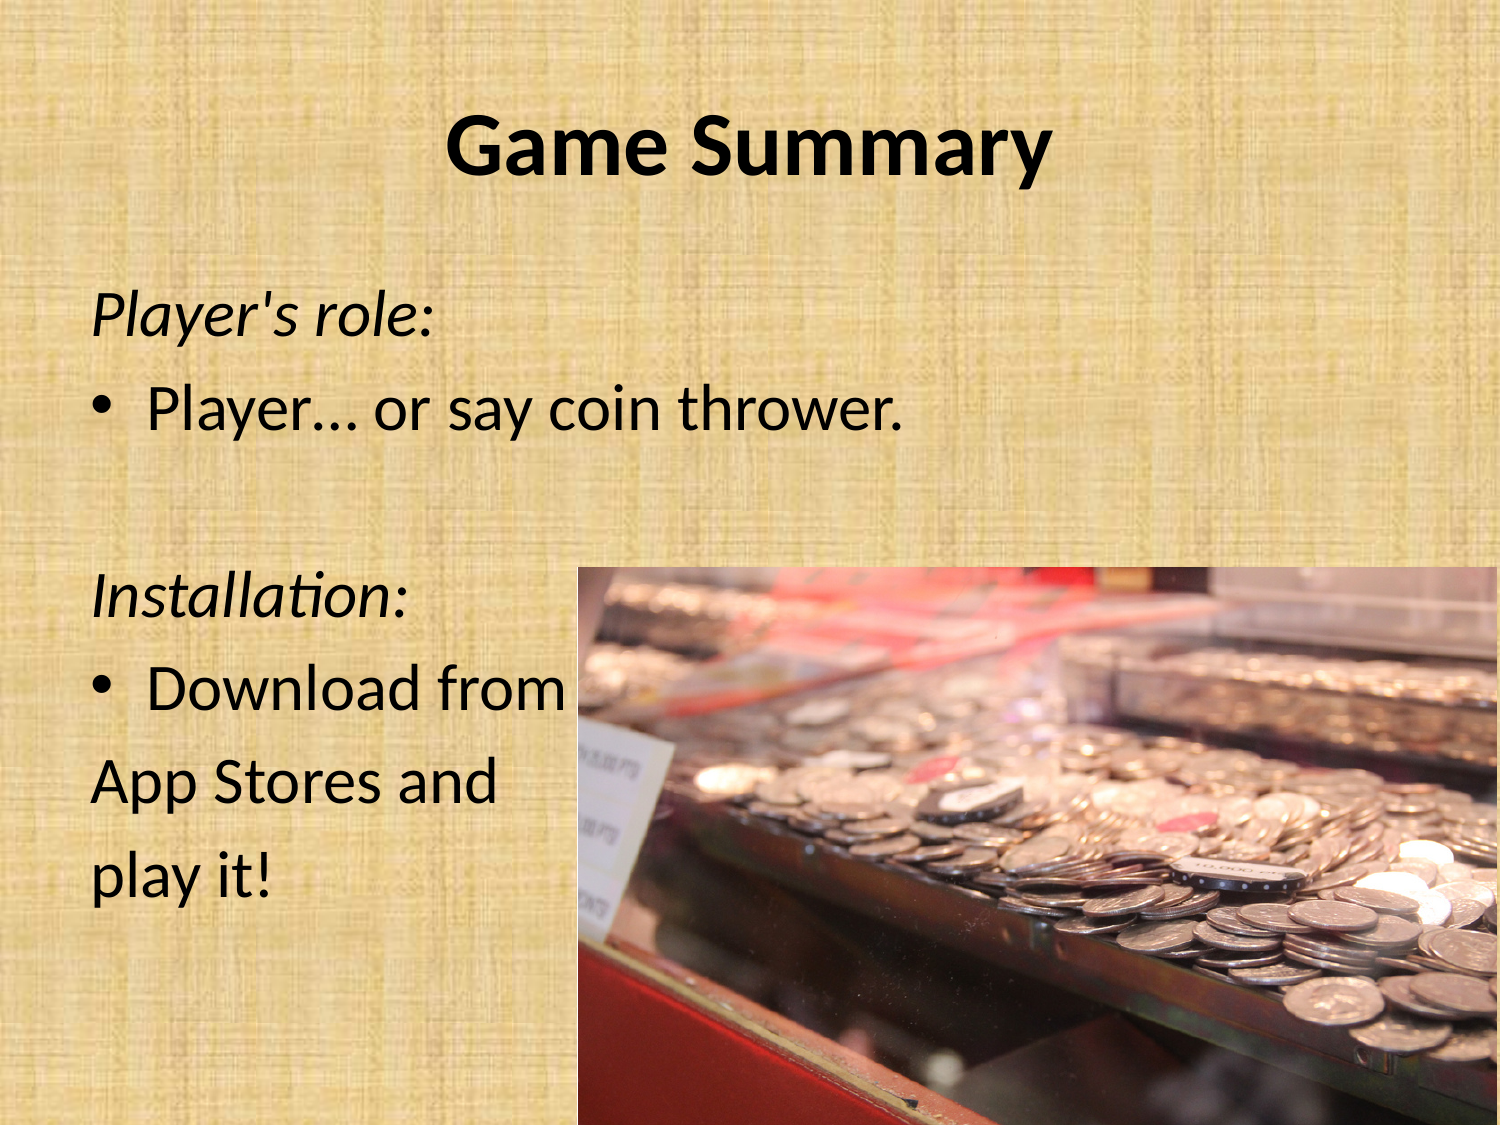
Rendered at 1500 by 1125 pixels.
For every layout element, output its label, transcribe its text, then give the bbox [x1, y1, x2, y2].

picture [0, 0, 1500, 1125]
list Player's role: Player… or say coin thrower. Installation: Download from App Stores and play it! [75, 262, 1425, 1005]
title Game Summary [75, 45, 1425, 233]
